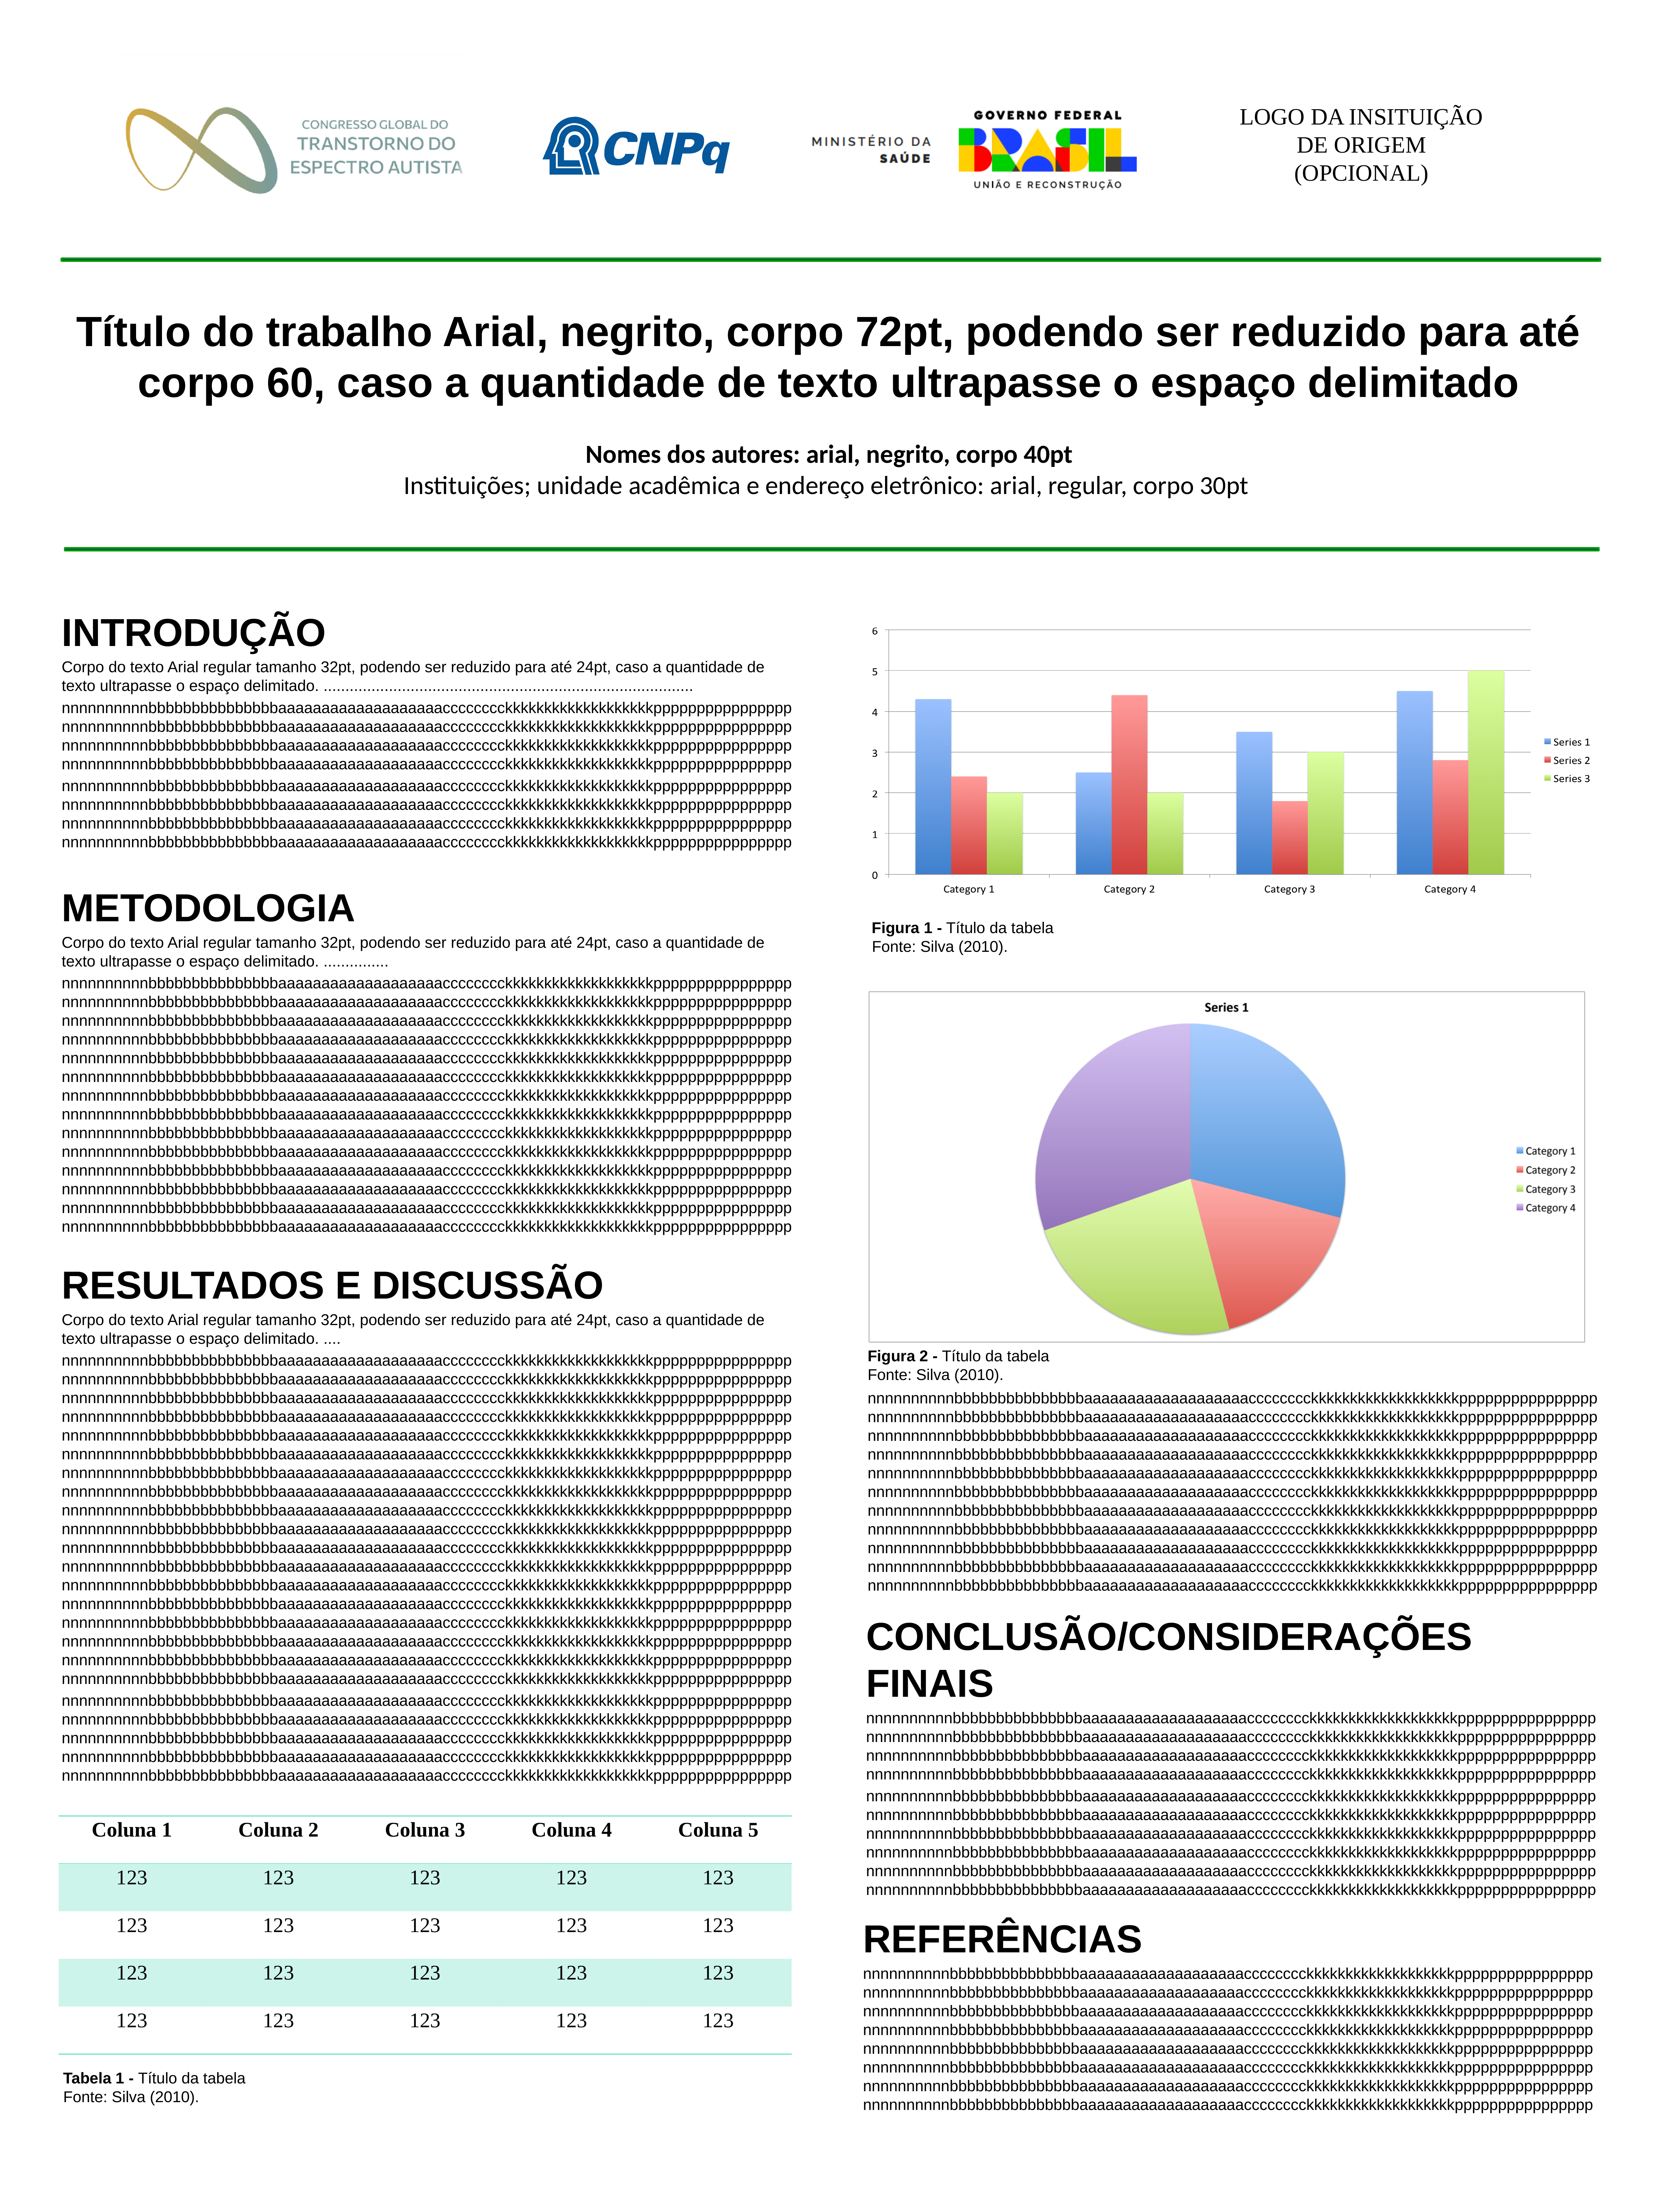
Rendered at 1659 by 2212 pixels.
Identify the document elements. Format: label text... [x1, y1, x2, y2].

table_cell 123 [352, 2007, 498, 2054]
table_cell 123 [352, 1959, 498, 2007]
table_cell 123 [645, 1959, 792, 2007]
table_cell 123 [498, 1911, 645, 1959]
table_cell 123 [59, 2007, 205, 2054]
table_cell 123 [498, 1959, 645, 2007]
table_cell 123 [645, 2007, 792, 2054]
picture [117, 54, 467, 243]
table_cell 123 [352, 1911, 498, 1959]
text_box Título do trabalho Arial, negrito, corpo 72pt, podendo ser reduzido para até corpo 60, caso a quantidade de texto ultrapasse o espaço delimitado [59, 301, 1600, 415]
text_box REFERÊNCIAS nnnnnnnnnnbbbbbbbbbbbbbbbaaaaaaaaaaaaaaaaaaacccccccckkkkkkkkkkkkkkkkkkkpppppppppppppppp nnnnnnnnnnbbbbbbbbbbbbbbbaaaaaaaaaaaaaaaaaaacccccccckkkkkkkkkkkkkkkkkkkpppppppppppppppp nnnnnnnnnnbbbbbbbbbbbbbbbaaaaaaaaaaaaaaaaaaacccccccckkkkkkkkkkkkkkkkkkkpppppppppppppppp nnnnnnnnnnbbbbbbbbbbbbbbbaaaaaaaaaaaaaaaaaaacccccccckkkkkkkkkkkkkkkkkkkpppppppppppppppp nnnnnnnnnnbbbbbbbbbbbbbbbaaaaaaaaaaaaaaaaaaacccccccckkkkkkkkkkkkkkkkkkkpppppppppppppppp nnnnnnnnnnbbbbbbbbbbbbbbbaaaaaaaaaaaaaaaaaaacccccccckkkkkkkkkkkkkkkkkkkpppppppppppppppp nnnnnnnnnnbbbbbbbbbbbbbbbaaaaaaaaaaaaaaaaaaacccccccckkkkkkkkkkkkkkkkkkkpppppppppppppppp nnnnnnnnnnbbbbbbbbbbbbbbbaaaaaaaaaaaaaaaaaaacccccccckkkkkkkkkkkkkkkkkkkpppppppppppppppp [863, 1913, 1600, 2128]
table_cell 123 [59, 1959, 205, 2007]
table_header Coluna 5 [645, 1816, 792, 1863]
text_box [865, 618, 1602, 901]
text_box Nomes dos autores: arial, negrito, corpo 40pt Instituições; unidade acadêmica e endereço eletrônico: arial, regular, corpo 30pt [124, 411, 1535, 525]
table_cell 123 [498, 1864, 645, 1911]
table_cell 123 [205, 2007, 352, 2054]
table_cell 123 [645, 1911, 792, 1959]
table_cell 123 [59, 1911, 205, 1959]
text_box INTRODUÇÃO Corpo do texto Arial regular tamanho 32pt, podendo ser reduzido para até 24pt, caso a quantidade de texto ultrapasse o espaço delimitado. ..................................................................................... nnnnnnnnnnbbbbbbbbbbbbbbbaaaaaaaaaaaaaaaaaaacccccccckkkkkkkkkkkkkkkkkkkpppppppppppppppp nnnnnnnnnnbbbbbbbbbbbbbbbaaaaaaaaaaaaaaaaaaacccccccckkkkkkkkkkkkkkkkkkkpppppppppppppppp nnnnnnnnnnbbbbbbbbbbbbbbbaaaaaaaaaaaaaaaaaaacccccccckkkkkkkkkkkkkkkkkkkpppppppppppppppp nnnnnnnnnnbbbbbbbbbbbbbbbaaaaaaaaaaaaaaaaaaacccccccckkkkkkkkkkkkkkkkkkkpppppppppppppppp nnnnnnnnnnbbbbbbbbbbbbbbbaaaaaaaaaaaaaaaaaaacccccccckkkkkkkkkkkkkkkkkkkpppppppppppppppp nnnnnnnnnnbbbbbbbbbbbbbbbaaaaaaaaaaaaaaaaaaacccccccckkkkkkkkkkkkkkkkkkkpppppppppppppppp nnnnnnnnnnbbbbbbbbbbbbbbbaaaaaaaaaaaaaaaaaaacccccccckkkkkkkkkkkkkkkkkkkpppppppppppppppp nnnnnnnnnnbbbbbbbbbbbbbbbaaaaaaaaaaaaaaaaaaacccccccckkkkkkkkkkkkkkkkkkkpppppppppppppppp [61, 607, 799, 857]
text_box METODOLOGIA Corpo do texto Arial regular tamanho 32pt, podendo ser reduzido para até 24pt, caso a quantidade de texto ultrapasse o espaço delimitado. ............... nnnnnnnnnnbbbbbbbbbbbbbbbaaaaaaaaaaaaaaaaaaacccccccckkkkkkkkkkkkkkkkkkkpppppppppppppppp nnnnnnnnnnbbbbbbbbbbbbbbbaaaaaaaaaaaaaaaaaaacccccccckkkkkkkkkkkkkkkkkkkpppppppppppppppp nnnnnnnnnnbbbbbbbbbbbbbbbaaaaaaaaaaaaaaaaaaacccccccckkkkkkkkkkkkkkkkkkkpppppppppppppppp nnnnnnnnnnbbbbbbbbbbbbbbbaaaaaaaaaaaaaaaaaaacccccccckkkkkkkkkkkkkkkkkkkpppppppppppppppp nnnnnnnnnnbbbbbbbbbbbbbbbaaaaaaaaaaaaaaaaaaacccccccckkkkkkkkkkkkkkkkkkkpppppppppppppppp nnnnnnnnnnbbbbbbbbbbbbbbbaaaaaaaaaaaaaaaaaaacccccccckkkkkkkkkkkkkkkkkkkpppppppppppppppp nnnnnnnnnnbbbbbbbbbbbbbbbaaaaaaaaaaaaaaaaaaacccccccckkkkkkkkkkkkkkkkkkkpppppppppppppppp nnnnnnnnnnbbbbbbbbbbbbbbbaaaaaaaaaaaaaaaaaaacccccccckkkkkkkkkkkkkkkkkkkpppppppppppppppp nnnnnnnnnnbbbbbbbbbbbbbbbaaaaaaaaaaaaaaaaaaacccccccckkkkkkkkkkkkkkkkkkkpppppppppppppppp nnnnnnnnnnbbbbbbbbbbbbbbbaaaaaaaaaaaaaaaaaaacccccccckkkkkkkkkkkkkkkkkkkpppppppppppppppp nnnnnnnnnnbbbbbbbbbbbbbbbaaaaaaaaaaaaaaaaaaacccccccckkkkkkkkkkkkkkkkkkkpppppppppppppppp nnnnnnnnnnbbbbbbbbbbbbbbbaaaaaaaaaaaaaaaaaaacccccccckkkkkkkkkkkkkkkkkkkpppppppppppppppp nnnnnnnnnnbbbbbbbbbbbbbbbaaaaaaaaaaaaaaaaaaacccccccckkkkkkkkkkkkkkkkkkkpppppppppppppppp nnnnnnnnnnbbbbbbbbbbbbbbbaaaaaaaaaaaaaaaaaaacccccccckkkkkkkkkkkkkkkkkkkpppppppppppppppp [61, 882, 799, 1249]
picture [542, 117, 730, 175]
table_cell 123 [205, 1911, 352, 1959]
table_cell 123 [59, 1864, 205, 1911]
text_box [65, 548, 1599, 551]
text_box Figura 1 - Título da tabela Fonte: Silva (2010). [867, 915, 1086, 957]
table_header Coluna 4 [498, 1816, 645, 1863]
text_box CONCLUSÃO/CONSIDERAÇÕES FINAIS nnnnnnnnnnbbbbbbbbbbbbbbbaaaaaaaaaaaaaaaaaaacccccccckkkkkkkkkkkkkkkkkkkpppppppppppppppp nnnnnnnnnnbbbbbbbbbbbbbbbaaaaaaaaaaaaaaaaaaacccccccckkkkkkkkkkkkkkkkkkkpppppppppppppppp nnnnnnnnnnbbbbbbbbbbbbbbbaaaaaaaaaaaaaaaaaaacccccccckkkkkkkkkkkkkkkkkkkpppppppppppppppp nnnnnnnnnnbbbbbbbbbbbbbbbaaaaaaaaaaaaaaaaaaacccccccckkkkkkkkkkkkkkkkkkkpppppppppppppppp nnnnnnnnnnbbbbbbbbbbbbbbbaaaaaaaaaaaaaaaaaaacccccccckkkkkkkkkkkkkkkkkkkpppppppppppppppp nnnnnnnnnnbbbbbbbbbbbbbbbaaaaaaaaaaaaaaaaaaacccccccckkkkkkkkkkkkkkkkkkkpppppppppppppppp nnnnnnnnnnbbbbbbbbbbbbbbbaaaaaaaaaaaaaaaaaaacccccccckkkkkkkkkkkkkkkkkkkpppppppppppppppp nnnnnnnnnnbbbbbbbbbbbbbbbaaaaaaaaaaaaaaaaaaacccccccckkkkkkkkkkkkkkkkkkkpppppppppppppppp nnnnnnnnnnbbbbbbbbbbbbbbbaaaaaaaaaaaaaaaaaaacccccccckkkkkkkkkkkkkkkkkkkpppppppppppppppp nnnnnnnnnnbbbbbbbbbbbbbbbaaaaaaaaaaaaaaaaaaacccccccckkkkkkkkkkkkkkkkkkkpppppppppppppppp [866, 1611, 1603, 1910]
picture [798, 102, 1144, 202]
table_cell 123 [352, 1864, 498, 1911]
table_header Coluna 1 [59, 1816, 205, 1863]
table_cell 123 [205, 1864, 352, 1911]
text_box nnnnnnnnnnbbbbbbbbbbbbbbbaaaaaaaaaaaaaaaaaaacccccccckkkkkkkkkkkkkkkkkkkpppppppppppppppp nnnnnnnnnnbbbbbbbbbbbbbbbaaaaaaaaaaaaaaaaaaacccccccckkkkkkkkkkkkkkkkkkkpppppppppppppppp nnnnnnnnnnbbbbbbbbbbbbbbbaaaaaaaaaaaaaaaaaaacccccccckkkkkkkkkkkkkkkkkkkpppppppppppppppp nnnnnnnnnnbbbbbbbbbbbbbbbaaaaaaaaaaaaaaaaaaacccccccckkkkkkkkkkkkkkkkkkkpppppppppppppppp nnnnnnnnnnbbbbbbbbbbbbbbbaaaaaaaaaaaaaaaaaaacccccccckkkkkkkkkkkkkkkkkkkpppppppppppppppp nnnnnnnnnnbbbbbbbbbbbbbbbaaaaaaaaaaaaaaaaaaacccccccckkkkkkkkkkkkkkkkkkkpppppppppppppppp nnnnnnnnnnbbbbbbbbbbbbbbbaaaaaaaaaaaaaaaaaaacccccccckkkkkkkkkkkkkkkkkkkpppppppppppppppp nnnnnnnnnnbbbbbbbbbbbbbbbaaaaaaaaaaaaaaaaaaacccccccckkkkkkkkkkkkkkkkkkkpppppppppppppppp nnnnnnnnnnbbbbbbbbbbbbbbbaaaaaaaaaaaaaaaaaaacccccccckkkkkkkkkkkkkkkkkkkpppppppppppppppp nnnnnnnnnnbbbbbbbbbbbbbbbaaaaaaaaaaaaaaaaaaacccccccckkkkkkkkkkkkkkkkkkkpppppppppppppppp nnnnnnnnnnbbbbbbbbbbbbbbbaaaaaaaaaaaaaaaaaaacccccccckkkkkkkkkkkkkkkkkkkpppppppppppppppp [863, 1386, 1659, 1597]
table_header Coluna 2 [205, 1816, 352, 1863]
text_box [61, 258, 1600, 261]
table_cell 123 [645, 1864, 792, 1911]
text_box Figura 2 - Título da tabela Fonte: Silva (2010). [863, 1343, 1082, 1386]
table_cell 123 [498, 2007, 645, 2054]
table_header Coluna 3 [352, 1816, 498, 1863]
text_box RESULTADOS E DISCUSSÃO Corpo do texto Arial regular tamanho 32pt, podendo ser reduzido para até 24pt, caso a quantidade de texto ultrapasse o espaço delimitado. .... nnnnnnnnnnbbbbbbbbbbbbbbbaaaaaaaaaaaaaaaaaaacccccccckkkkkkkkkkkkkkkkkkkpppppppppppppppp nnnnnnnnnnbbbbbbbbbbbbbbbaaaaaaaaaaaaaaaaaaacccccccckkkkkkkkkkkkkkkkkkkpppppppppppppppp nnnnnnnnnnbbbbbbbbbbbbbbbaaaaaaaaaaaaaaaaaaacccccccckkkkkkkkkkkkkkkkkkkpppppppppppppppp nnnnnnnnnnbbbbbbbbbbbbbbbaaaaaaaaaaaaaaaaaaacccccccckkkkkkkkkkkkkkkkkkkpppppppppppppppp nnnnnnnnnnbbbbbbbbbbbbbbbaaaaaaaaaaaaaaaaaaacccccccckkkkkkkkkkkkkkkkkkkpppppppppppppppp nnnnnnnnnnbbbbbbbbbbbbbbbaaaaaaaaaaaaaaaaaaacccccccckkkkkkkkkkkkkkkkkkkpppppppppppppppp nnnnnnnnnnbbbbbbbbbbbbbbbaaaaaaaaaaaaaaaaaaacccccccckkkkkkkkkkkkkkkkkkkpppppppppppppppp nnnnnnnnnnbbbbbbbbbbbbbbbaaaaaaaaaaaaaaaaaaacccccccckkkkkkkkkkkkkkkkkkkpppppppppppppppp nnnnnnnnnnbbbbbbbbbbbbbbbaaaaaaaaaaaaaaaaaaacccccccckkkkkkkkkkkkkkkkkkkpppppppppppppppp nnnnnnnnnnbbbbbbbbbbbbbbbaaaaaaaaaaaaaaaaaaacccccccckkkkkkkkkkkkkkkkkkkpppppppppppppppp nnnnnnnnnnbbbbbbbbbbbbbbbaaaaaaaaaaaaaaaaaaacccccccckkkkkkkkkkkkkkkkkkkpppppppppppppppp nnnnnnnnnnbbbbbbbbbbbbbbbaaaaaaaaaaaaaaaaaaacccccccckkkkkkkkkkkkkkkkkkkpppppppppppppppp nnnnnnnnnnbbbbbbbbbbbbbbbaaaaaaaaaaaaaaaaaaacccccccckkkkkkkkkkkkkkkkkkkpppppppppppppppp nnnnnnnnnnbbbbbbbbbbbbbbbaaaaaaaaaaaaaaaaaaacccccccckkkkkkkkkkkkkkkkkkkpppppppppppppppp nnnnnnnnnnbbbbbbbbbbbbbbbaaaaaaaaaaaaaaaaaaacccccccckkkkkkkkkkkkkkkkkkkpppppppppppppppp nnnnnnnnnnbbbbbbbbbbbbbbbaaaaaaaaaaaaaaaaaaacccccccckkkkkkkkkkkkkkkkkkkpppppppppppppppp nnnnnnnnnnbbbbbbbbbbbbbbbaaaaaaaaaaaaaaaaaaacccccccckkkkkkkkkkkkkkkkkkkpppppppppppppppp nnnnnnnnnnbbbbbbbbbbbbbbbaaaaaaaaaaaaaaaaaaacccccccckkkkkkkkkkkkkkkkkkkpppppppppppppppp nnnnnnnnnnbbbbbbbbbbbbbbbaaaaaaaaaaaaaaaaaaacccccccckkkkkkkkkkkkkkkkkkkpppppppppppppppp nnnnnnnnnnbbbbbbbbbbbbbbbaaaaaaaaaaaaaaaaaaacccccccckkkkkkkkkkkkkkkkkkkpppppppppppppppp nnnnnnnnnnbbbbbbbbbbbbbbbaaaaaaaaaaaaaaaaaaacccccccckkkkkkkkkkkkkkkkkkkpppppppppppppppp nnnnnnnnnnbbbbbbbbbbbbbbbaaaaaaaaaaaaaaaaaaacccccccckkkkkkkkkkkkkkkkkkkpppppppppppppppp nnnnnnnnnnbbbbbbbbbbbbbbbaaaaaaaaaaaaaaaaaaacccccccckkkkkkkkkkkkkkkkkkkpppppppppppppppp [61, 1260, 799, 1805]
text_box LOGO DA INSITUIÇÃO DE ORIGEM (OPCIONAL) [1235, 99, 1489, 188]
text_box Tabela 1 - Título da tabela Fonte: Silva (2010). [59, 2065, 277, 2108]
table_cell 123 [205, 1959, 352, 2007]
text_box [866, 989, 1586, 1344]
